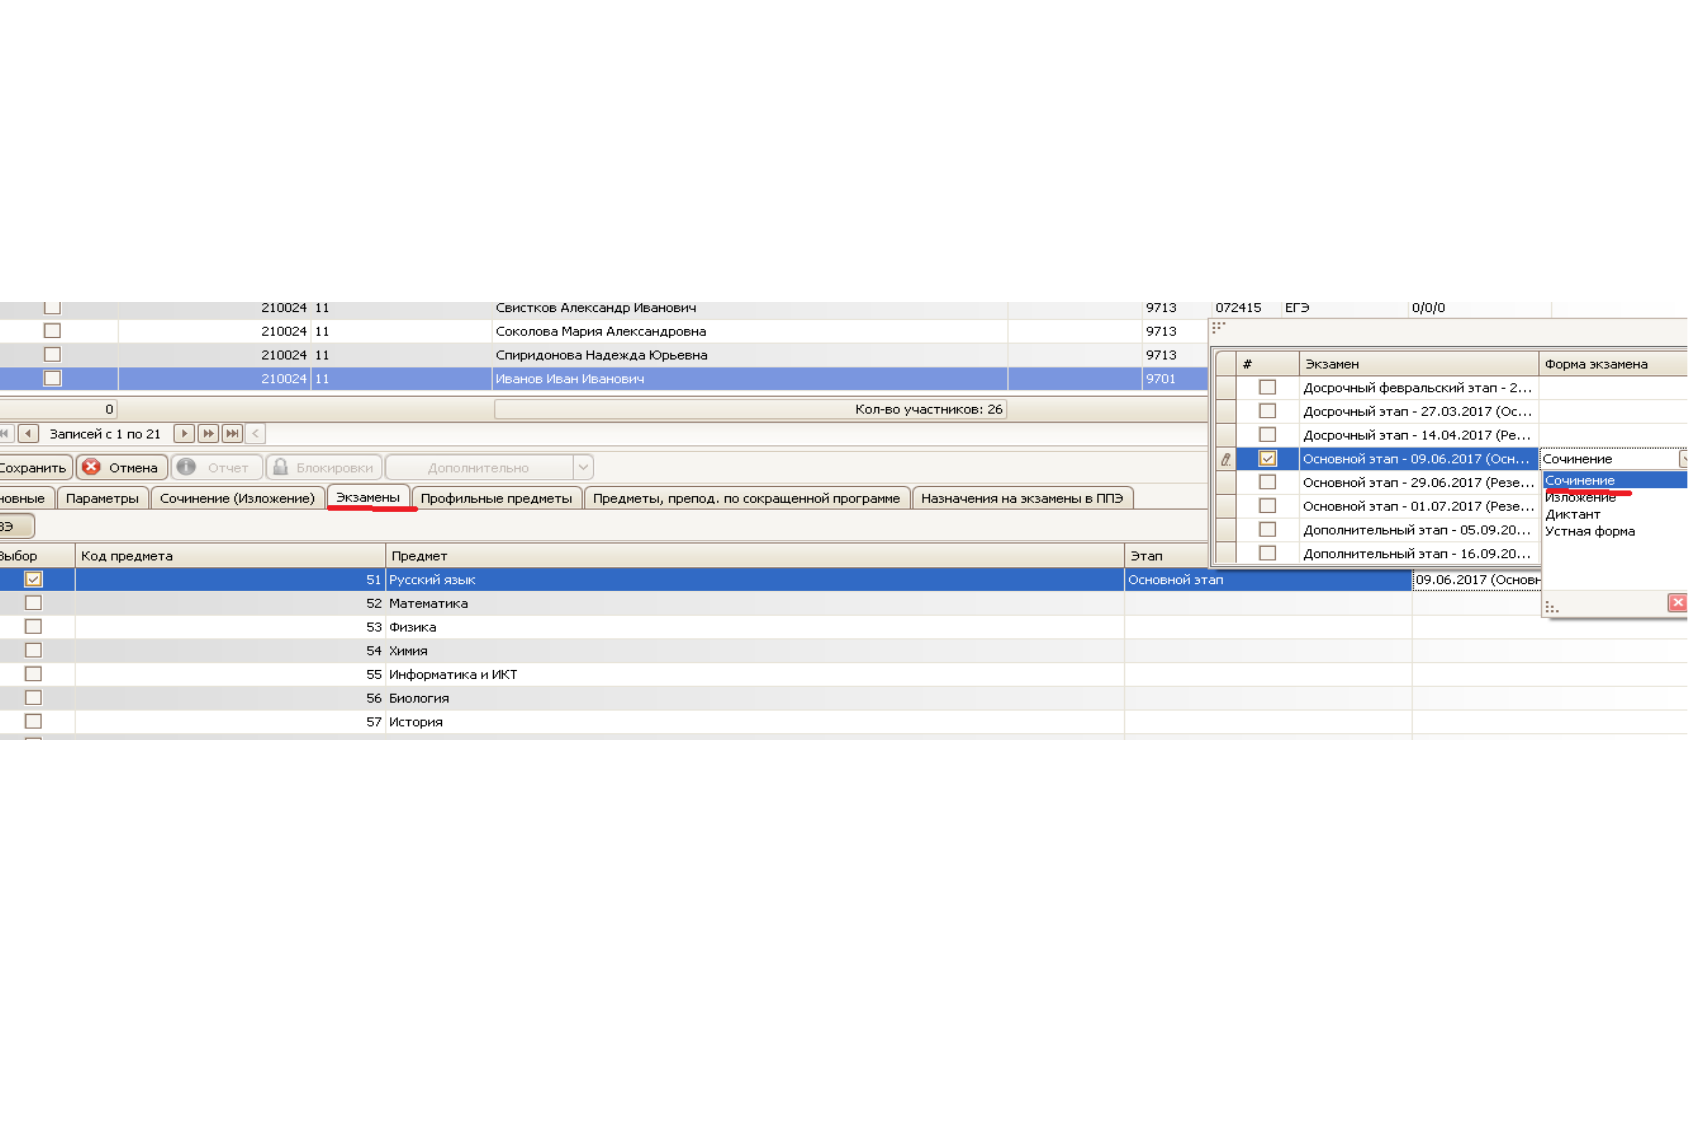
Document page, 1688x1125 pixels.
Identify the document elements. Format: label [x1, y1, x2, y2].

picture [0, 302, 1688, 740]
